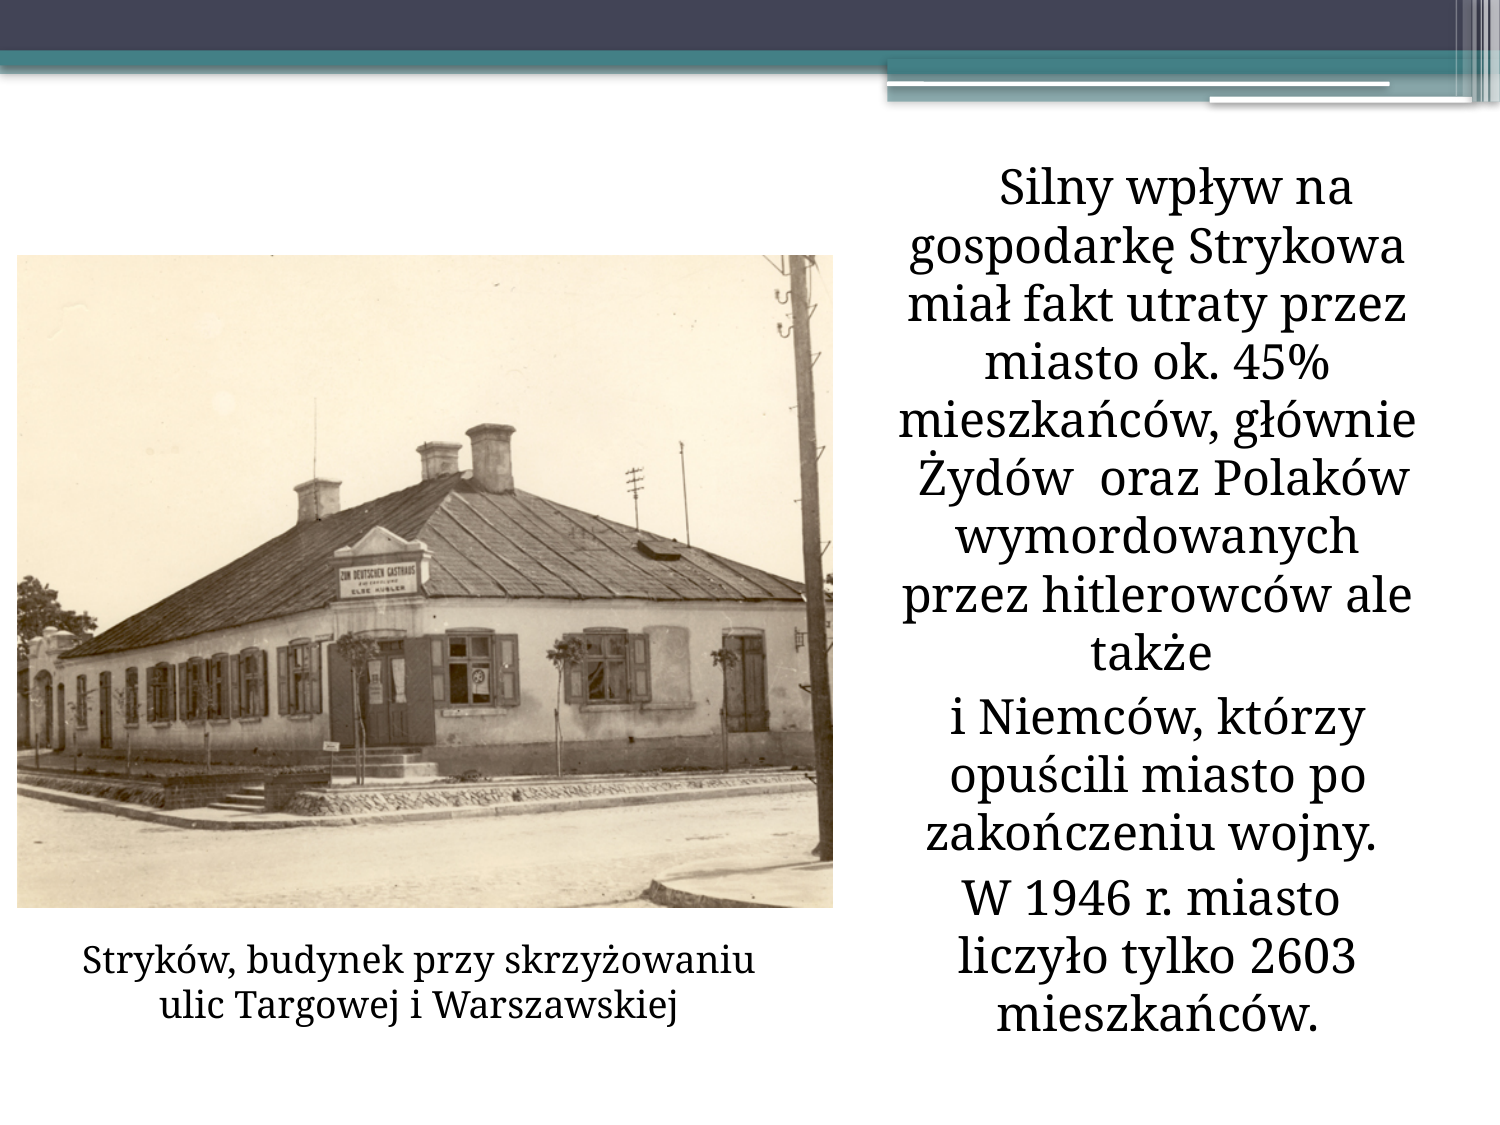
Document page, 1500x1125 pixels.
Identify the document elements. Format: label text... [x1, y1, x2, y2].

list Silny wpływ na gospodarkę Strykowa miał fakt utraty przez miasto ok. 45% mieszkańców, głównie Żydów oraz Polaków wymordowanych przez hitlerowców ale także i Niemców, którzy opuścili miasto po zakończeniu wojny. W 1946 r. miasto liczyło tylko 2603 mieszkańców. [879, 149, 1435, 1059]
text_box Stryków, budynek przy skrzyżowaniu ulic Targowej i Warszawskiej [41, 928, 798, 1034]
picture [17, 255, 833, 908]
